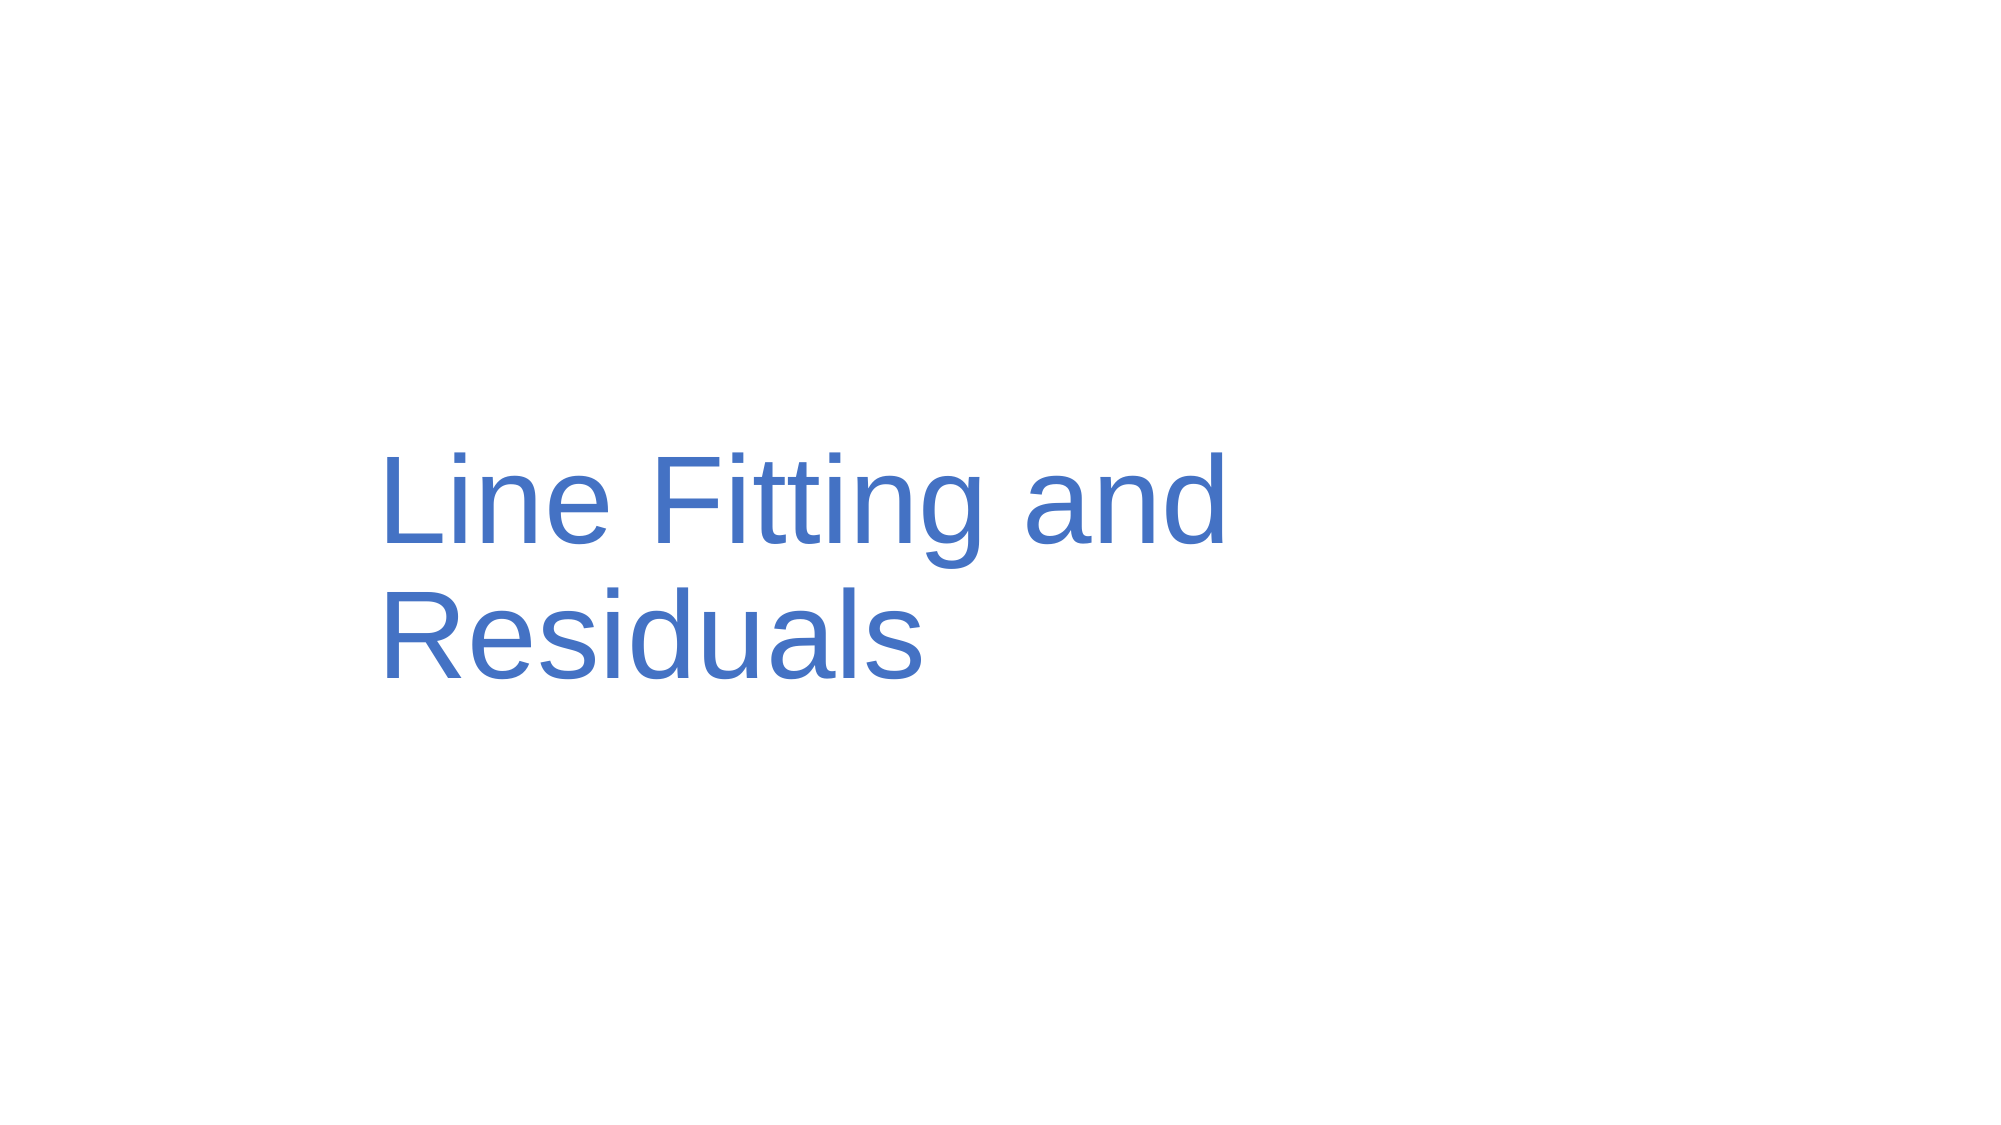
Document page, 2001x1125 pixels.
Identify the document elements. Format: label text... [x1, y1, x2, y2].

title Line Fitting and Residuals [362, 346, 1638, 721]
